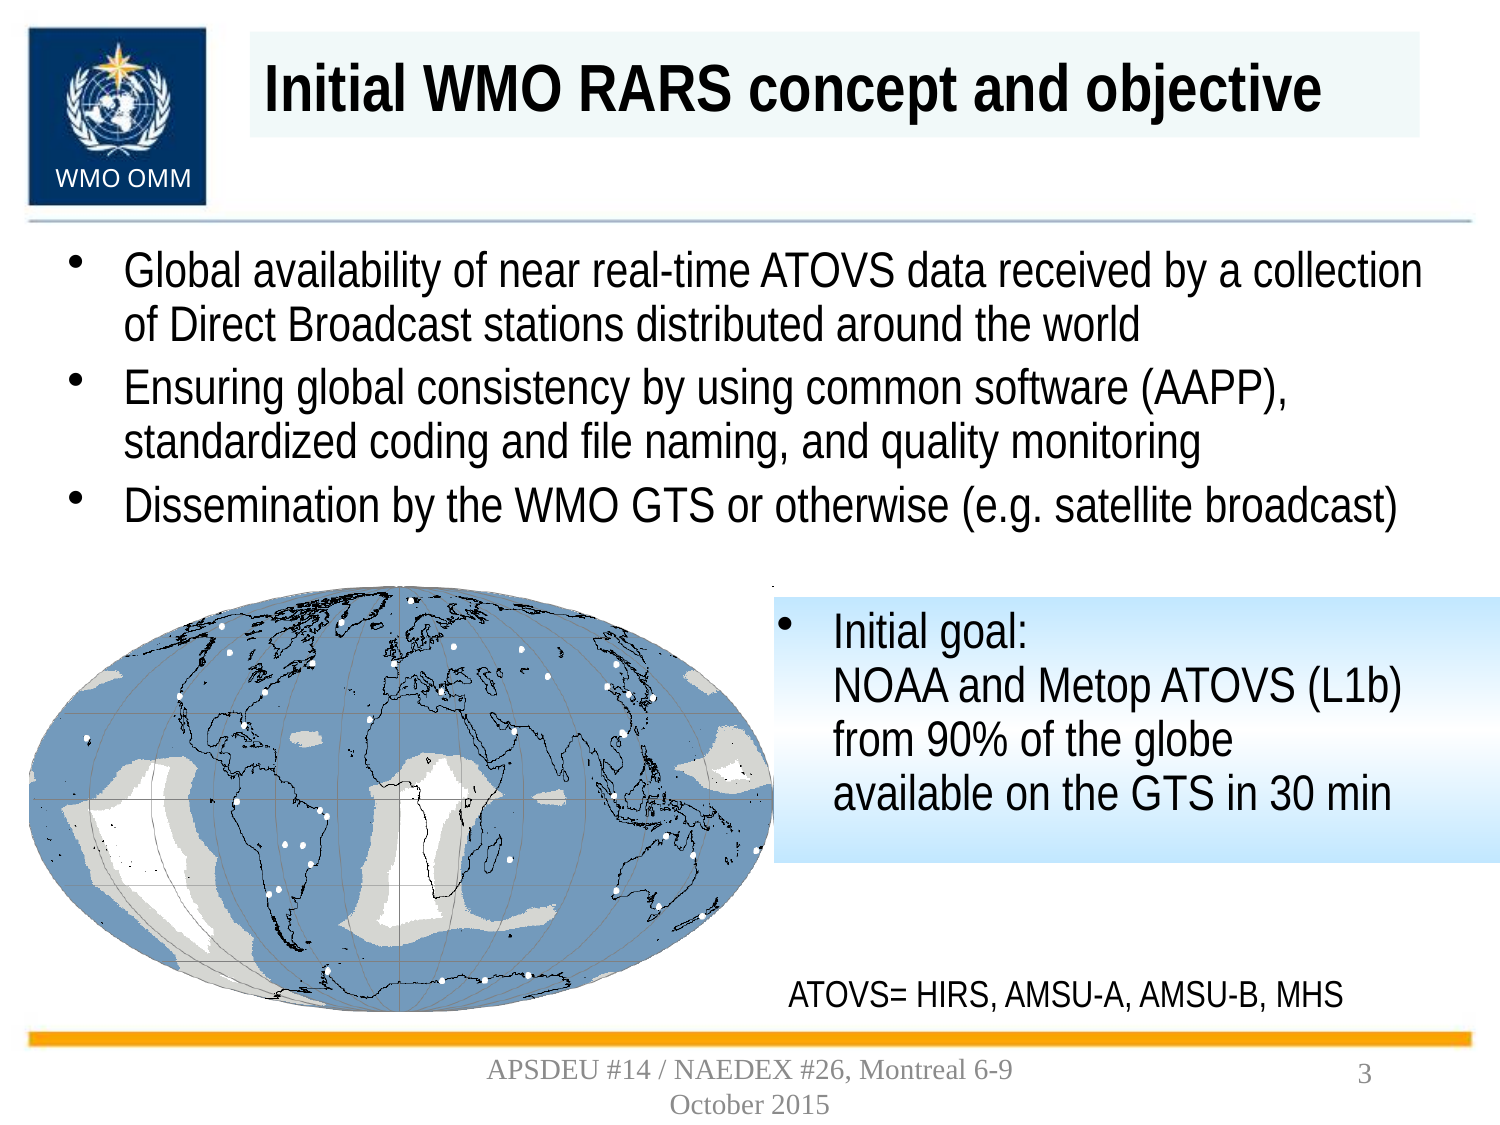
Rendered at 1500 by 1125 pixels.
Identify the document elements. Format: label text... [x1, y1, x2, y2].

title Initial WMO RARS concept and objective [249, 31, 1420, 138]
text_box ATOVS= HIRS, AMSU-A, AMSU-B, MHS [773, 962, 1471, 1023]
slide_number 3 [1246, 1046, 1388, 1100]
list Global availability of near real-time ATOVS data received by a collection of Direct Broadcast stations distributed around the world Ensuring global consistency by using common software (AAPP), standardized coding and file naming, and quality monitoring Dissemination by the WMO GTS or otherwise (e.g. satellite broadcast) [52, 236, 1476, 597]
list Initial goal: NOAA and Metop ATOVS (L1b) from 90% of the globe available on the GTS in 30 min [778, 597, 1500, 863]
footer APSDEU #14 / NAEDEX #26, Montreal 6-9 October 2015 [425, 1042, 1075, 1103]
picture [0, 0, 1500, 1125]
